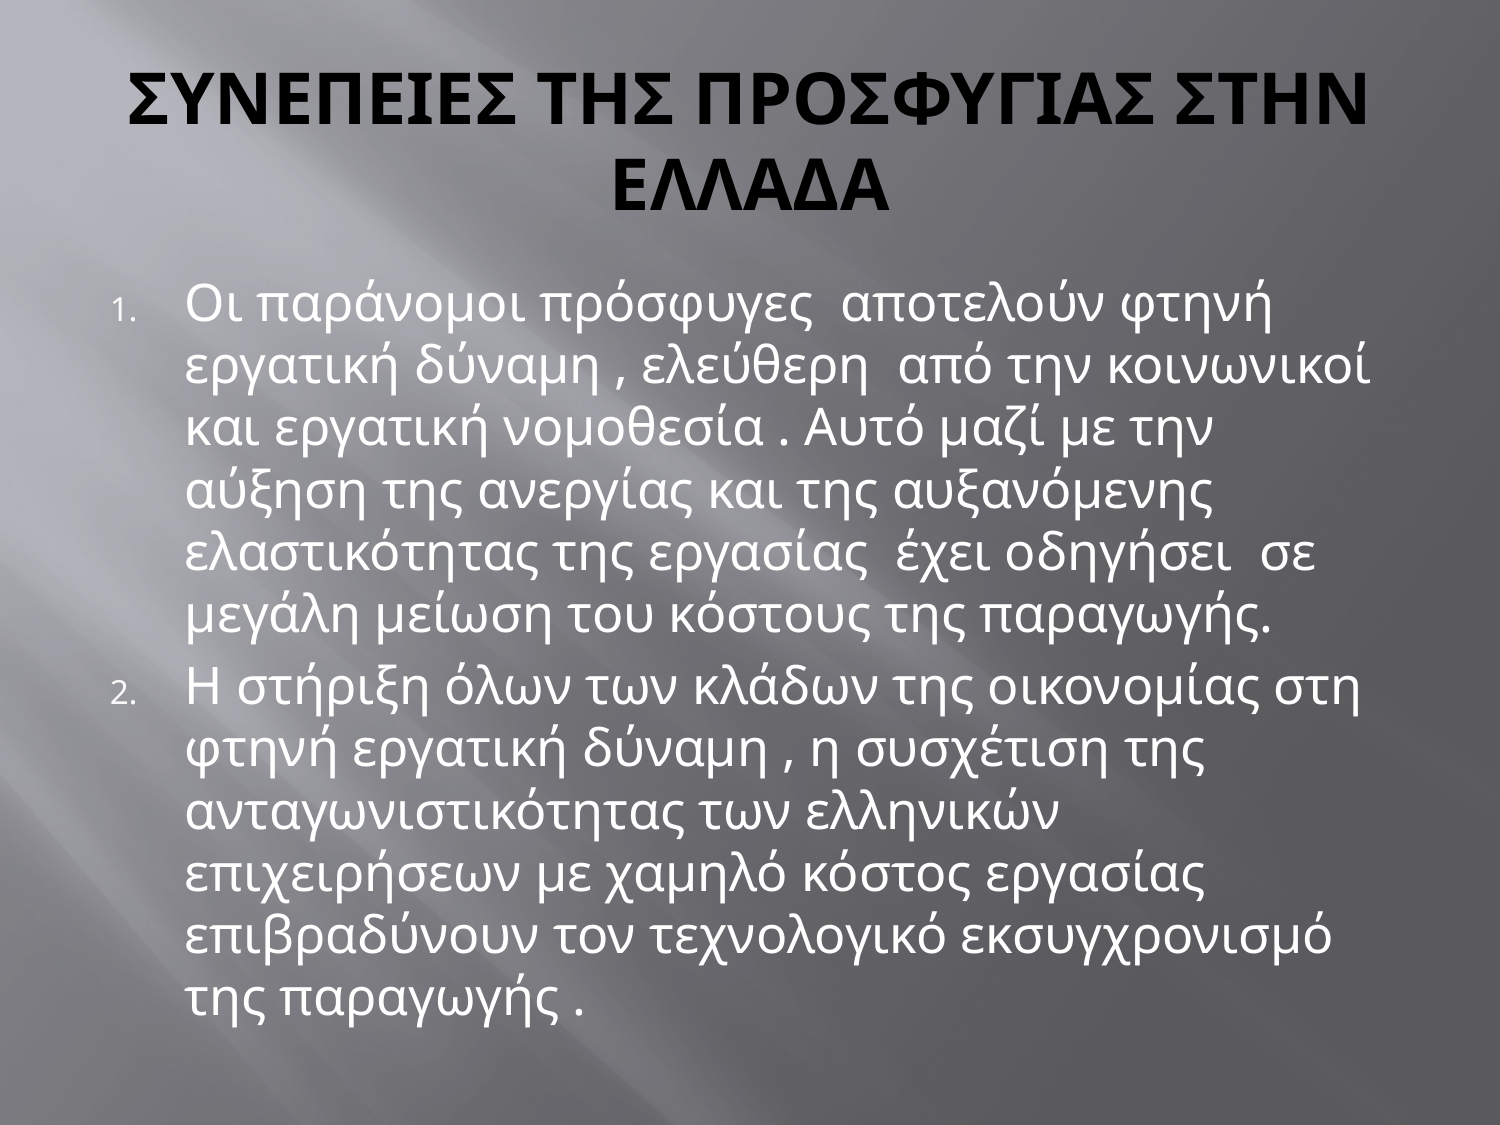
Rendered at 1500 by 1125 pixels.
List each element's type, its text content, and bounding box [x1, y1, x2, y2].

title ΣΥΝΕΠΕΙΕΣ ΤΗΣ ΠΡΟΣΦΥΓΙΑΣ ΣΤΗΝ ΕΛΛΑΔΑ [75, 45, 1425, 233]
list Οι παράνομοι πρόσφυγες αποτελούν φτηνή εργατική δύναμη , ελεύθερη από την κοινωνικοί και εργατική νομοθεσία . Αυτό μαζί με την αύξηση της ανεργίας και της αυξανόμενης ελαστικότητας της εργασίας έχει οδηγήσει σε μεγάλη μείωση του κόστους της παραγωγής. Η στήριξη όλων των κλάδων της οικονομίας στη φτηνή εργατική δύναμη , η συσχέτιση της ανταγωνιστικότητας των ελληνικών επιχειρήσεων με χαμηλό κόστος εργασίας επιβραδύνουν τον τεχνολογικό εκσυγχρονισμό της παραγωγής . [75, 262, 1425, 1035]
